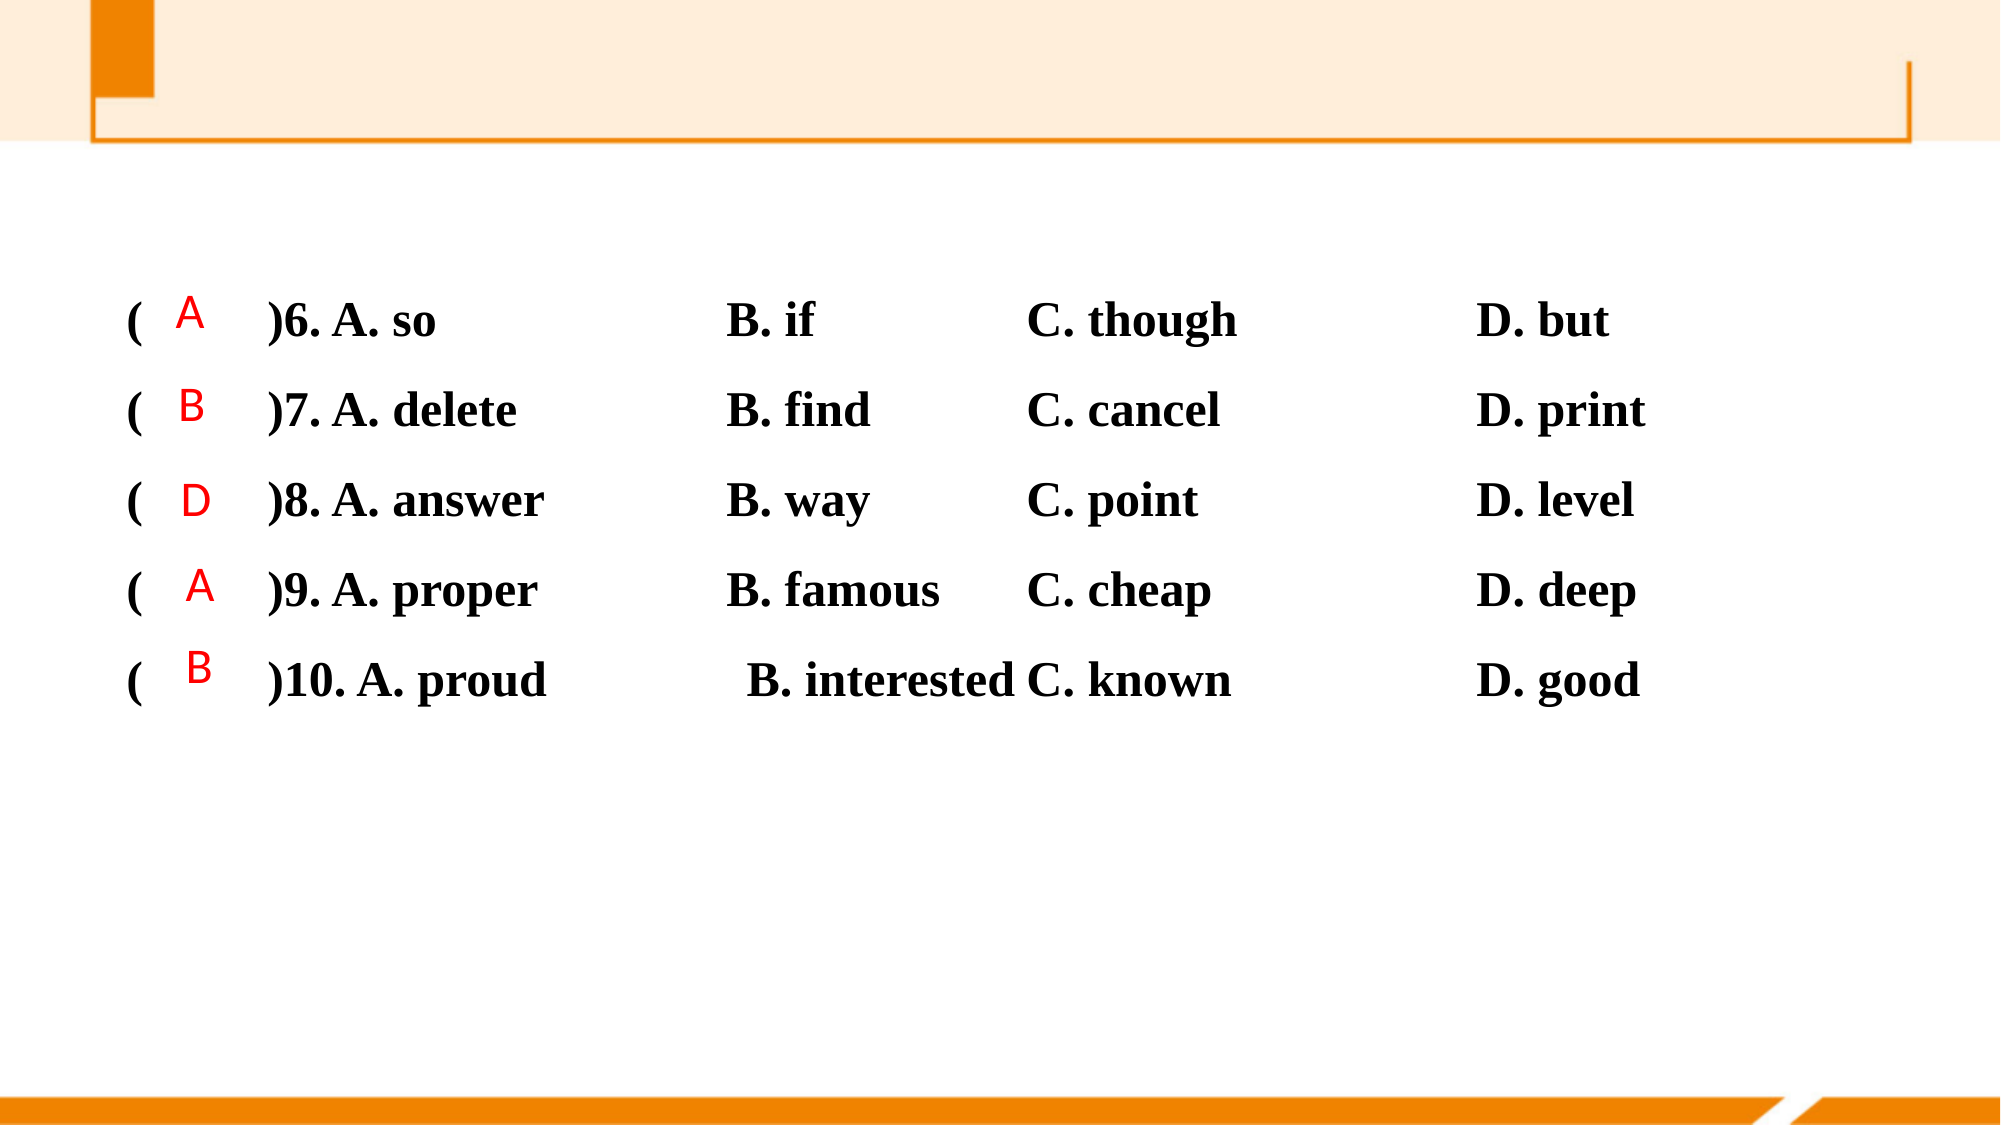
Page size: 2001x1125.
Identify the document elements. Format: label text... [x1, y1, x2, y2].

text_box A [170, 543, 230, 619]
text_box D [165, 458, 227, 534]
text_box B [163, 363, 221, 439]
text_box A [160, 271, 220, 346]
picture [0, 0, 2001, 1125]
text_box B [170, 626, 228, 701]
text_box ( )6. A. so B. if C. though D. but ( )7. A. delete B. find C. cancel D. print ( )8. A. answer B. way C. point D. level ( )9. A. proper B. famous C. cheap D. deep ( )10. A. proud B. interested C. known D. good [111, 249, 1685, 714]
